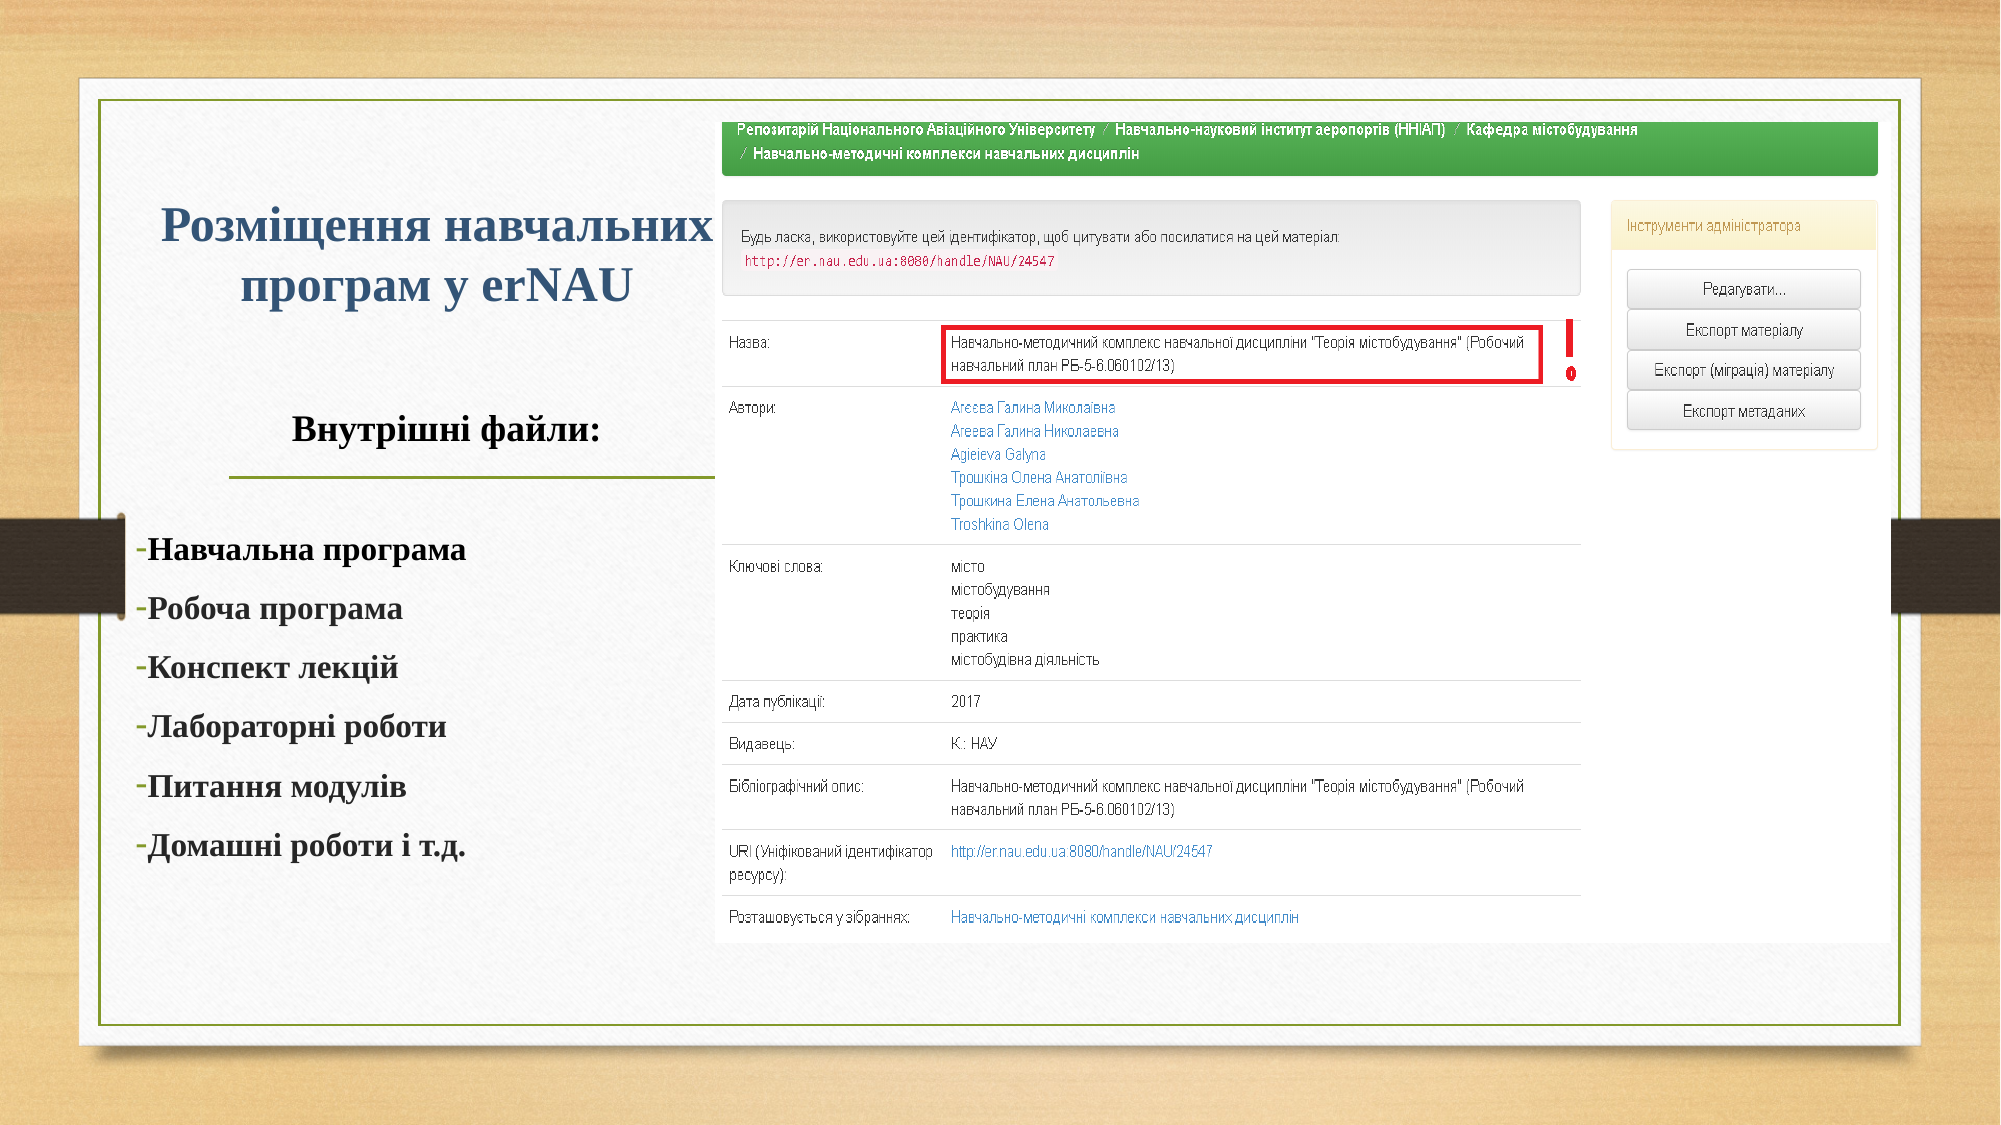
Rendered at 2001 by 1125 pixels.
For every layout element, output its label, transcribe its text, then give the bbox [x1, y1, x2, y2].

list Внутрішні файли: Навчальна програма Робоча програма Конспект лекцій Лабораторні роботи Питання модулів Домашні роботи і т.д. [120, 396, 714, 898]
title Розміщення навчальних програм у erNAU [120, 122, 714, 320]
picture [0, 0, 2001, 1125]
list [714, 121, 1891, 944]
